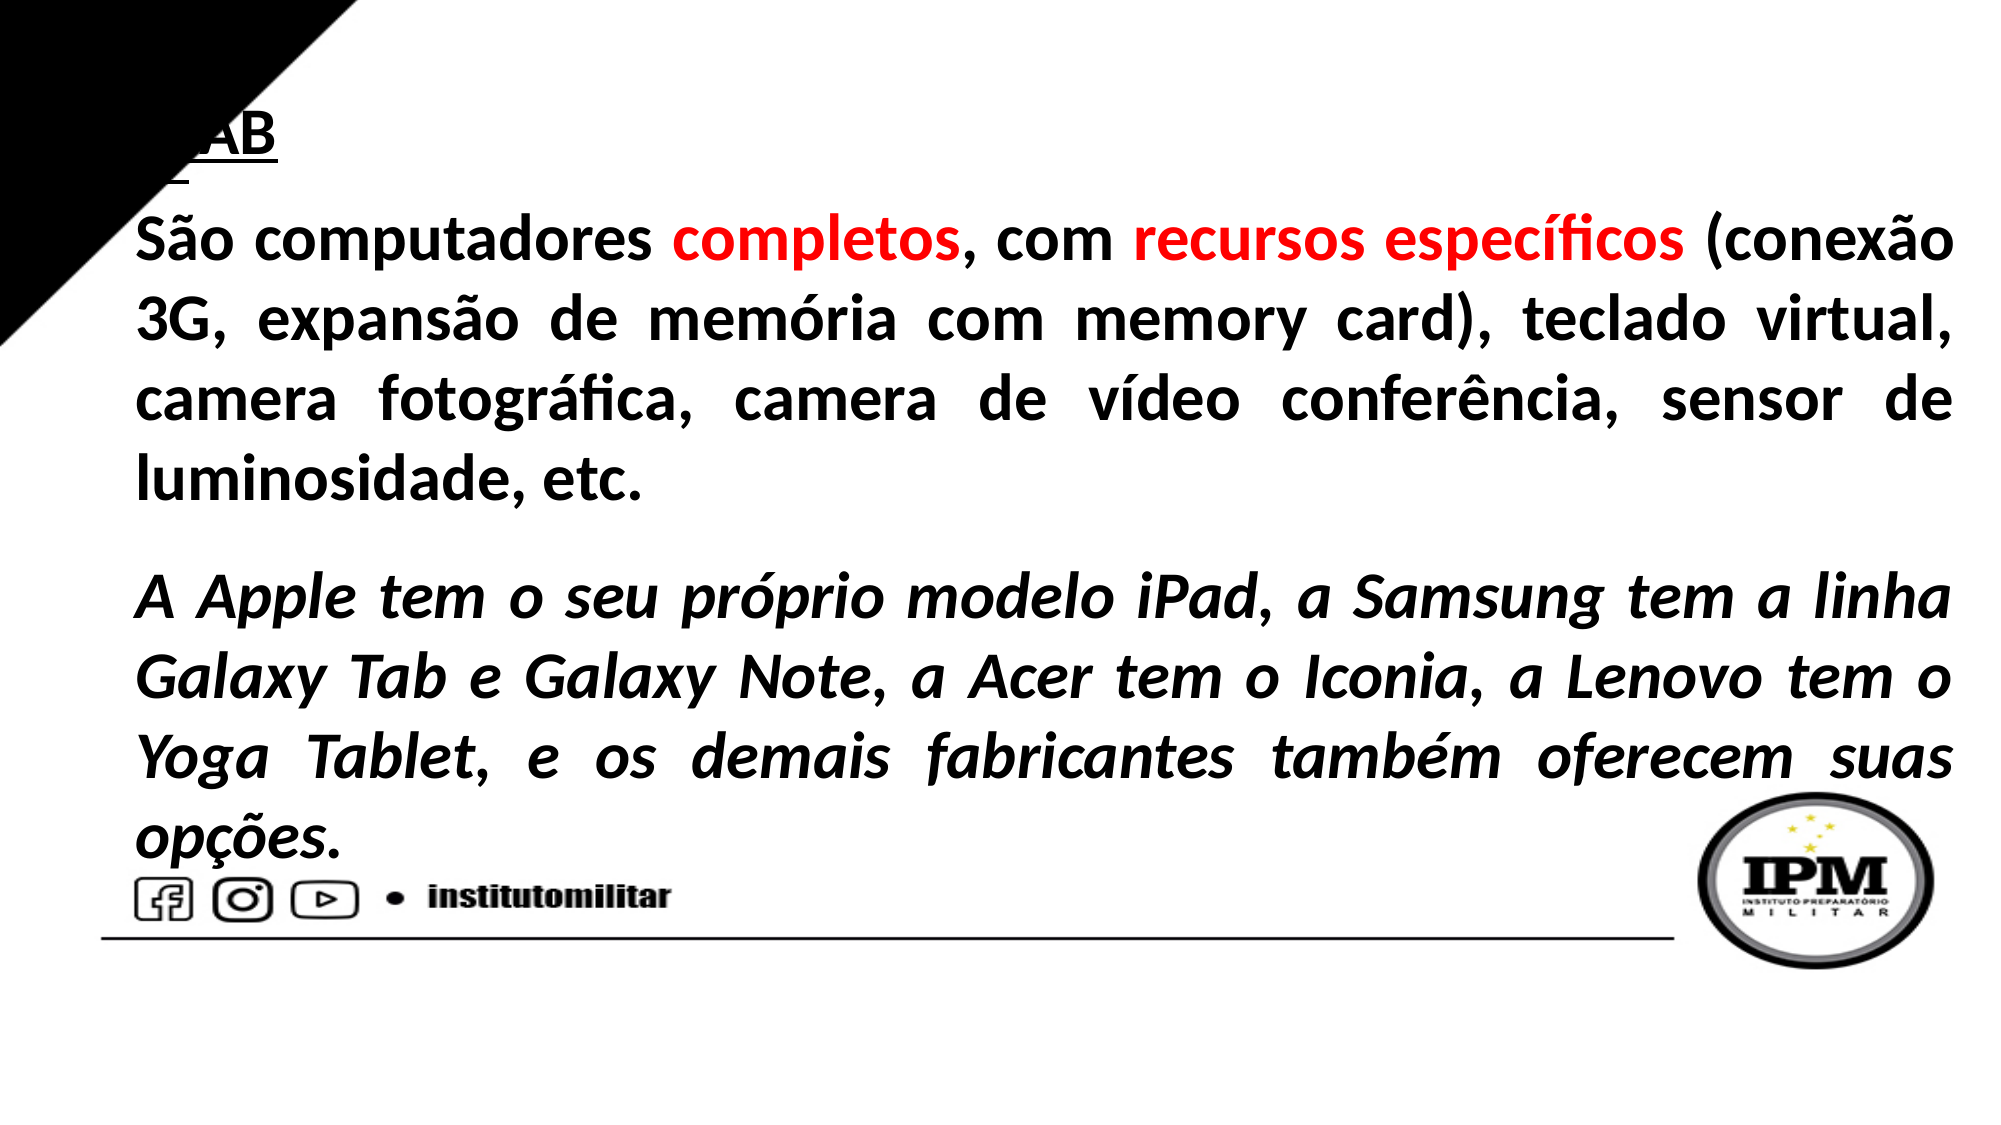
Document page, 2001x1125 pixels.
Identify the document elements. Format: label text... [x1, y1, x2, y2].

picture [0, 0, 2001, 1125]
text_box TABLET [80, 139, 310, 175]
text_box São computadores completos, com recursos específicos (conexão 3G, expansão de memória com memory card), teclado virtual, camera fotográfica, camera de vídeo conferência, sensor de luminosidade, etc. A Apple tem o seu próprio modelo iPad, a Samsung tem a linha Galaxy Tab e Galaxy Note, a Acer tem o Iconia, a Lenovo tem o Yoga Tablet, e os demais fabricantes também oferecem suas opções. [120, 186, 1971, 879]
